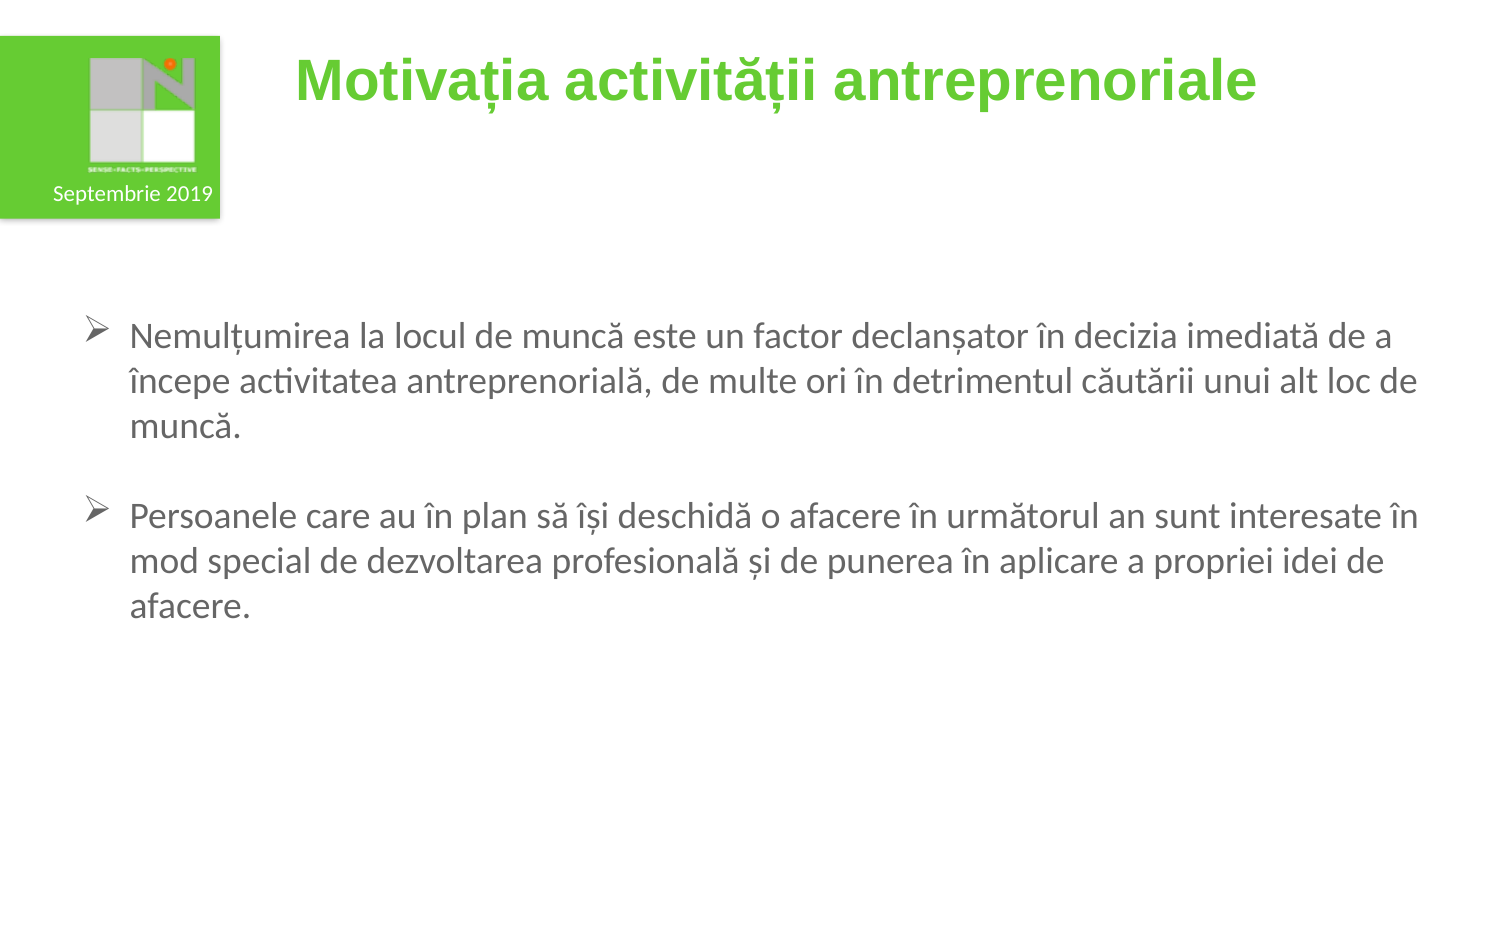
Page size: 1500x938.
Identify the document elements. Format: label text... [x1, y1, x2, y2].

picture [86, 58, 199, 176]
title Motivația activității antreprenoriale [280, 25, 1385, 120]
text_box Nemulțumirea la locul de muncă este un factor declanșator în decizia imediată de a începe activitatea antreprenorială, de multe ori în detrimentul căutării unui alt loc de muncă. Persoanele care au în plan să își deschidă o afacere în următorul an sunt interesate în mod special de dezvoltarea profesională și de punerea în aplicare a propriei idei de afacere. [67, 303, 1482, 634]
